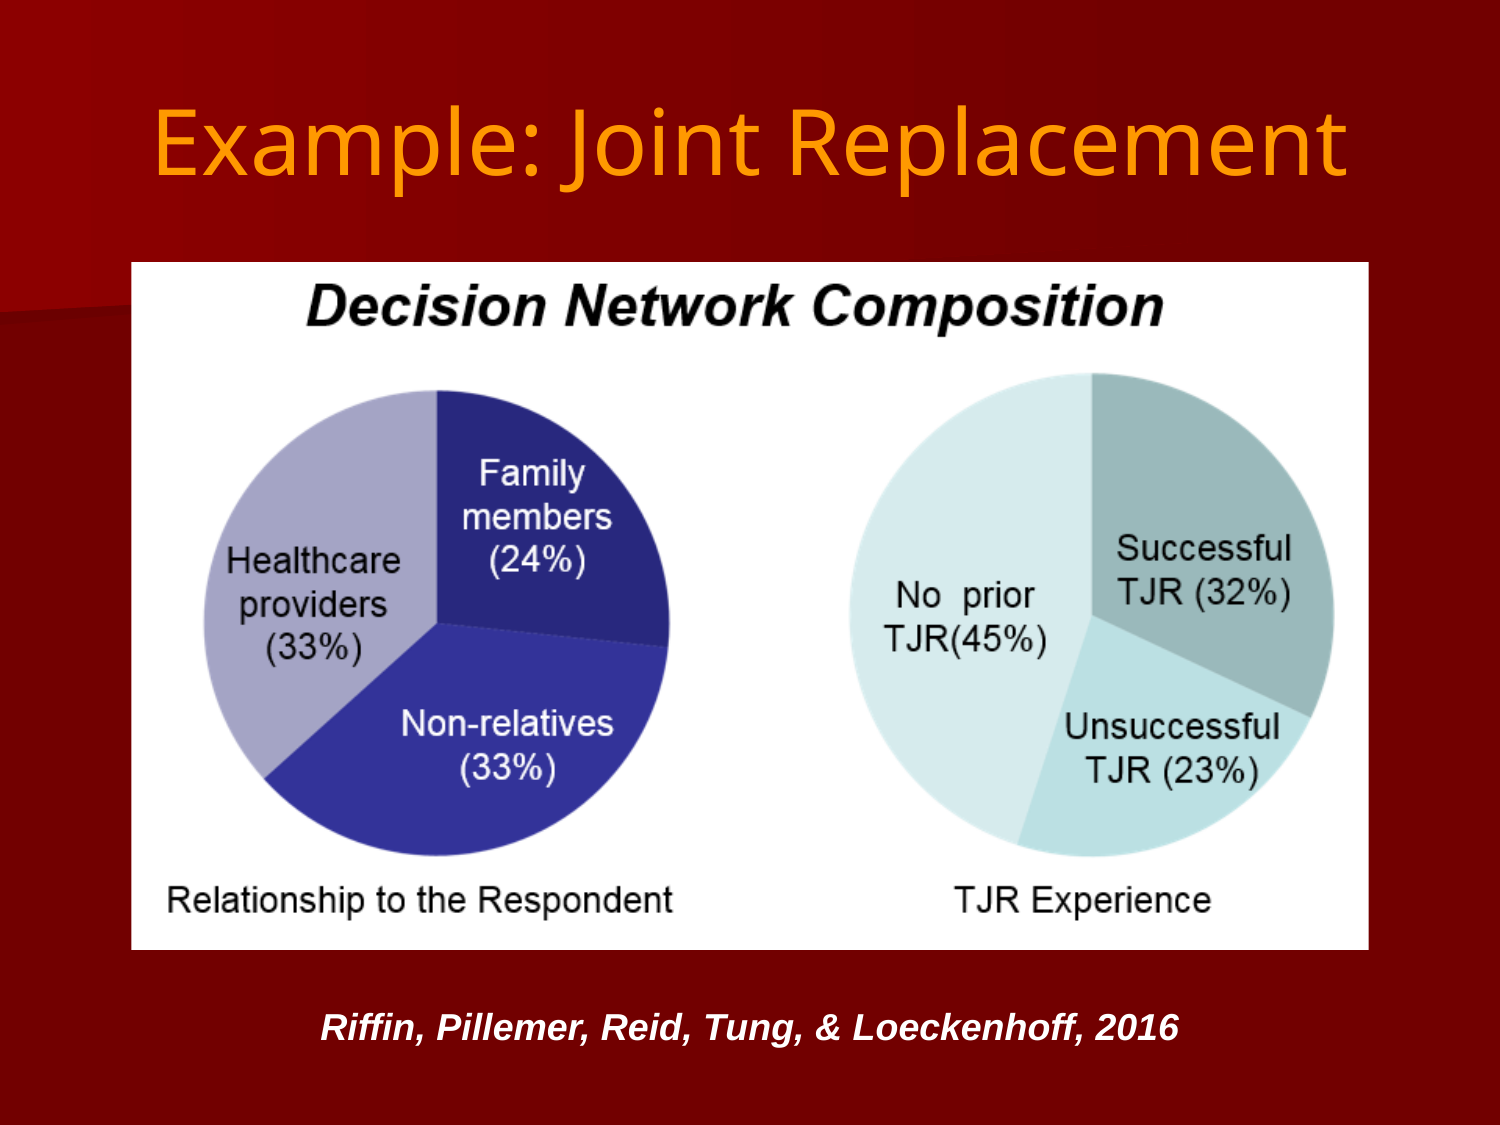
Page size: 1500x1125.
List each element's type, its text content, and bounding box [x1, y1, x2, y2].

text_box Riffin, Pillemer, Reid, Tung, & Loeckenhoff, 2016 [187, 995, 1313, 1056]
picture [131, 262, 1369, 951]
title Example: Joint Replacement [74, 44, 1426, 233]
